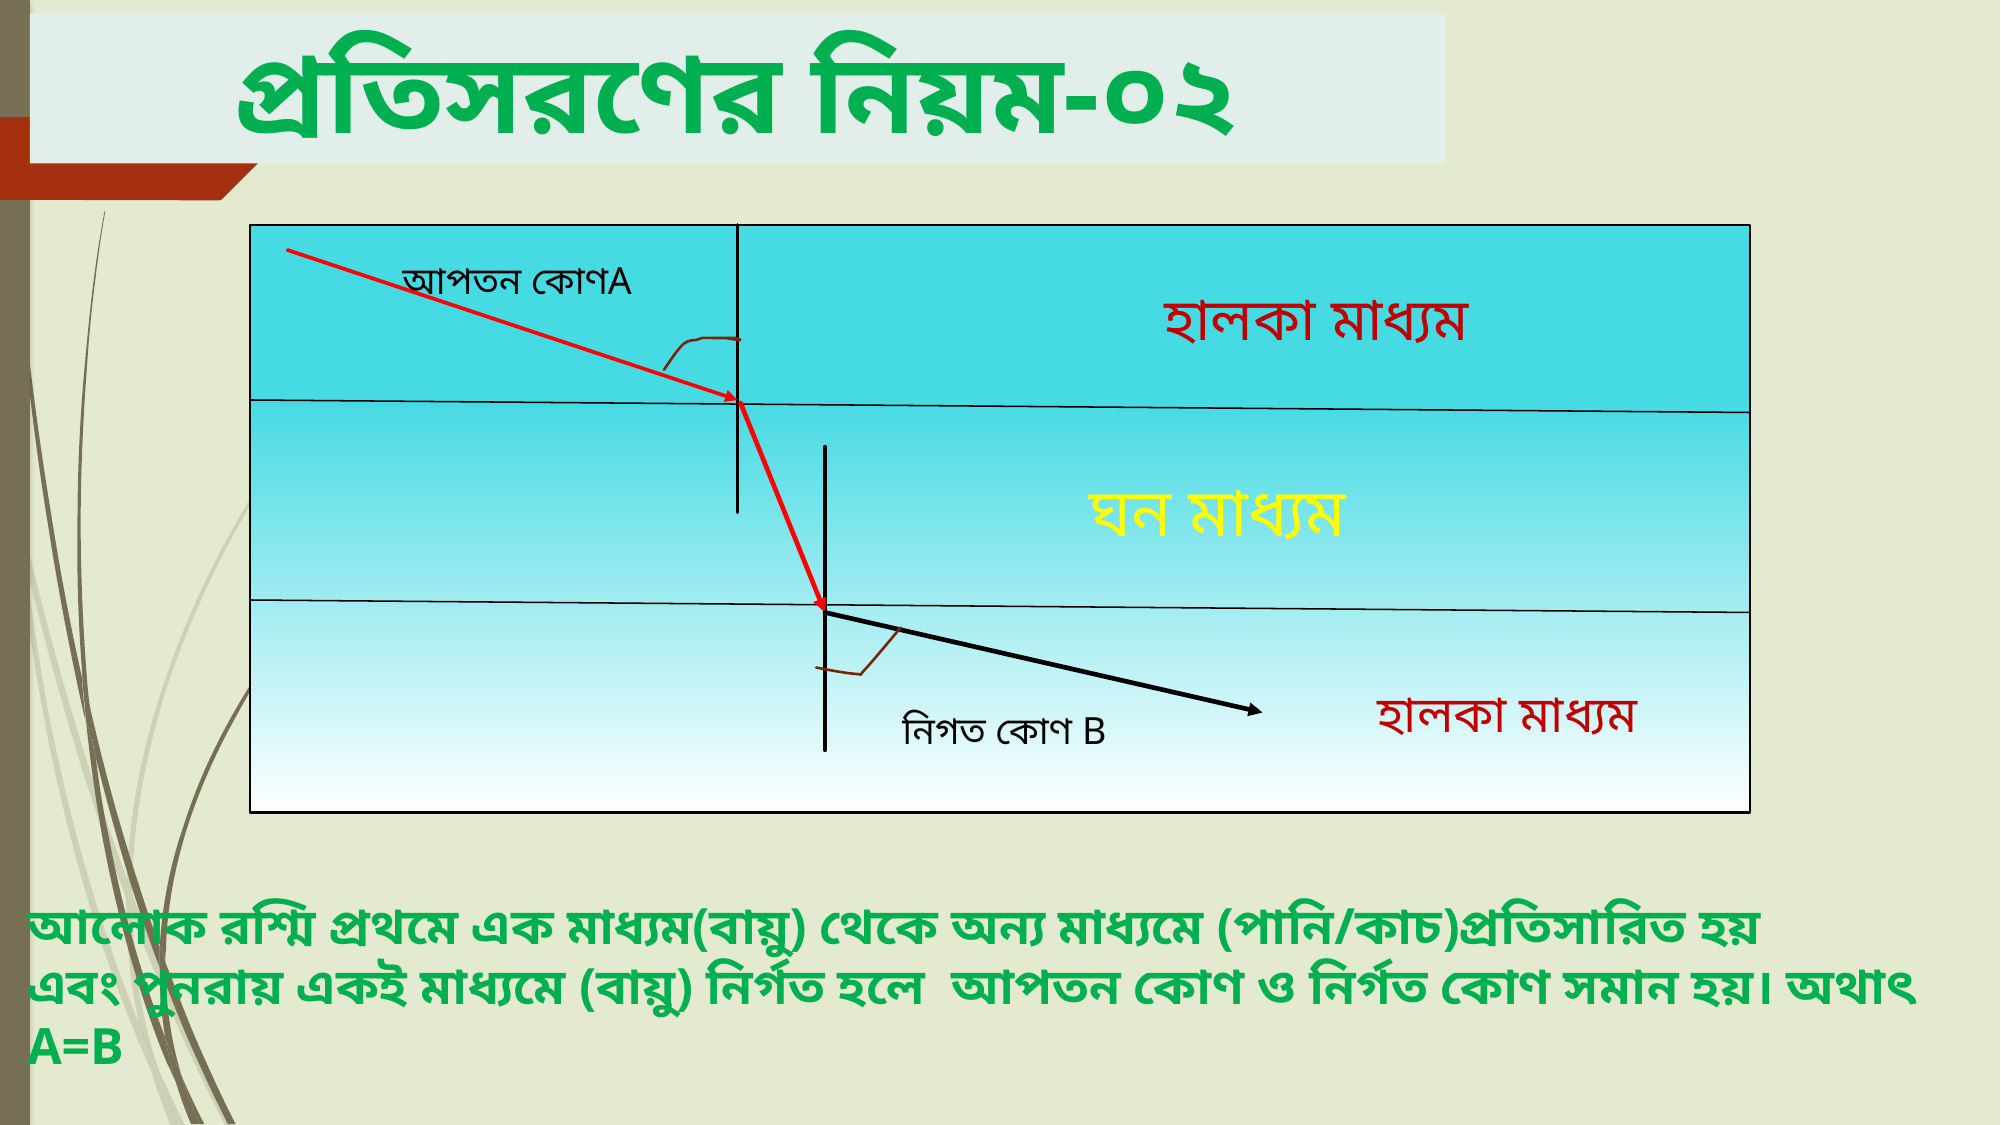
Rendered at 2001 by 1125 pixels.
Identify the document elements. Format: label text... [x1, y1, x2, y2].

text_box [287, 249, 738, 401]
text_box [824, 612, 1263, 713]
text_box [830, 419, 1751, 599]
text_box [743, 399, 1751, 413]
text_box হালকা মাধ্যম [1149, 275, 1563, 360]
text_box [831, 599, 1751, 613]
text_box [249, 619, 1751, 814]
text_box ঘন মাধ্যম [1074, 462, 1613, 558]
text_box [249, 599, 735, 613]
text_box [739, 224, 1751, 399]
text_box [740, 402, 826, 613]
text_box প্রতিসরণের নিয়ম-০২ [29, 13, 1446, 164]
text_box [249, 224, 736, 399]
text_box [249, 399, 733, 413]
text_box হালকা মাধ্যম [1362, 674, 1725, 750]
text_box [249, 420, 735, 599]
text_box আলোক রশ্মি প্রথমে এক মাধ্যম(বায়ু) থেকে অন্য মাধ্যমে (পানি/কাচ)প্রতিসারিত হয় এবং পুনরায় একই মাধ্যমে (বায়ু) নির্গত হলে আপতন কোণ ও নির্গত কোণ সমান হয়। অথাৎ A=B [12, 887, 2000, 1083]
text_box নিগত কোণ B [887, 721, 1225, 760]
